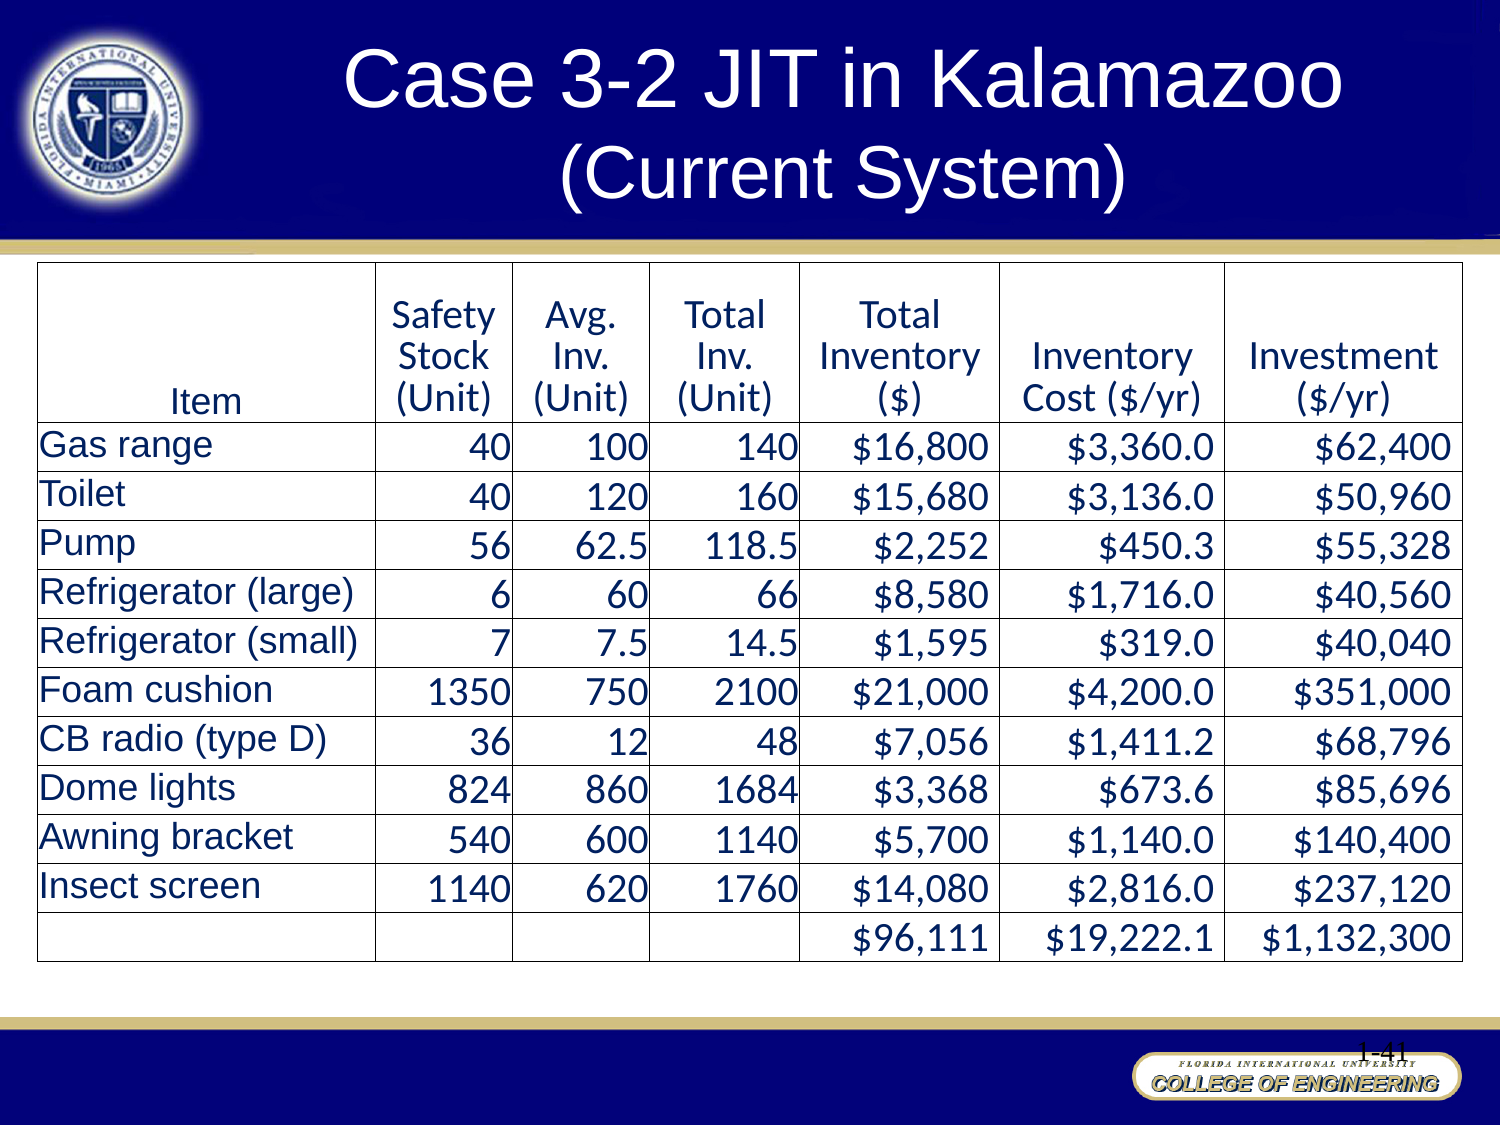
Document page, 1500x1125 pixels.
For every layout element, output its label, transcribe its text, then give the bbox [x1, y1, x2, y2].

table_cell 140 [650, 423, 799, 471]
table_cell Dome lights [38, 766, 375, 814]
table_header Item [38, 263, 375, 422]
table_cell 1350 [376, 668, 512, 716]
table_cell $237,120 [1225, 864, 1462, 912]
table_cell $3,136.0 [1000, 472, 1224, 520]
table_cell CB radio (type D) [38, 717, 375, 765]
table_header Inventory Cost ($/yr) [1000, 263, 1224, 422]
table_cell $450.3 [1000, 521, 1224, 569]
table_cell $2,252 [800, 521, 999, 569]
table_cell Insect screen [38, 864, 375, 912]
table_cell 118.5 [650, 521, 799, 569]
table_cell 7.5 [513, 619, 649, 667]
table_cell $16,800 [800, 423, 999, 471]
table_cell Foam cushion [38, 668, 375, 716]
table_cell $50,960 [1225, 472, 1462, 520]
table_cell [38, 913, 375, 961]
table_cell 12 [513, 717, 649, 765]
table_cell $40,040 [1225, 619, 1462, 667]
table_cell 540 [376, 815, 512, 863]
table_cell 40 [376, 423, 512, 471]
table_cell Gas range [38, 423, 375, 471]
table_cell $140,400 [1225, 815, 1462, 863]
table_cell 1684 [650, 766, 799, 814]
slide_number 1-41 [1074, 1024, 1426, 1103]
table_cell $21,000 [800, 668, 999, 716]
table_cell 1140 [376, 864, 512, 912]
table_cell $3,360.0 [1000, 423, 1224, 471]
table_cell Refrigerator (large) [38, 570, 375, 618]
table_cell $1,595 [800, 619, 999, 667]
table_cell 100 [513, 423, 649, 471]
table_cell 7 [376, 619, 512, 667]
table_cell $5,700 [800, 815, 999, 863]
table_cell $673.6 [1000, 766, 1224, 814]
table_cell 860 [513, 766, 649, 814]
table_cell $319.0 [1000, 619, 1224, 667]
table_cell 1760 [650, 864, 799, 912]
table_cell $14,080 [800, 864, 999, 912]
table_cell $40,560 [1225, 570, 1462, 618]
table_cell 750 [513, 668, 649, 716]
table_cell 40 [376, 472, 512, 520]
table_cell $1,140.0 [1000, 815, 1224, 863]
table_cell 120 [513, 472, 649, 520]
table_cell $8,580 [800, 570, 999, 618]
table_cell 14.5 [650, 619, 799, 667]
table_cell Awning bracket [38, 815, 375, 863]
table_cell 36 [376, 717, 512, 765]
table_cell [650, 913, 799, 961]
table_cell $19,222.1 [1000, 913, 1224, 961]
table_cell $7,056 [800, 717, 999, 765]
table_cell $68,796 [1225, 717, 1462, 765]
table_cell 62.5 [513, 521, 649, 569]
table_cell $62,400 [1225, 423, 1462, 471]
table_header Investment ($/yr) [1225, 263, 1462, 422]
table_cell 56 [376, 521, 512, 569]
table_cell $96,111 [800, 913, 999, 961]
table_cell $4,200.0 [1000, 668, 1224, 716]
table_cell 160 [650, 472, 799, 520]
table_cell [376, 913, 512, 961]
table_header Total Inventory ($) [800, 263, 999, 422]
table_cell Refrigerator (small) [38, 619, 375, 667]
table_cell 6 [376, 570, 512, 618]
table_cell 48 [650, 717, 799, 765]
table_cell 1140 [650, 815, 799, 863]
table_cell $15,680 [800, 472, 999, 520]
table_header Avg. Inv. (Unit) [513, 263, 649, 422]
table_cell 66 [650, 570, 799, 618]
title Case 3-2 JIT in Kalamazoo (Current System) [224, 24, 1463, 213]
table_cell 620 [513, 864, 649, 912]
table_header Safety Stock (Unit) [376, 263, 512, 422]
table_cell 824 [376, 766, 512, 814]
table_cell 2100 [650, 668, 799, 716]
table_header Total Inv. (Unit) [650, 263, 799, 422]
table_cell Pump [38, 521, 375, 569]
table_cell $1,716.0 [1000, 570, 1224, 618]
picture [0, 0, 1500, 1125]
table_cell 600 [513, 815, 649, 863]
table_cell $3,368 [800, 766, 999, 814]
table_cell Toilet [38, 472, 375, 520]
table_cell $85,696 [1225, 766, 1462, 814]
table_cell $351,000 [1225, 668, 1462, 716]
table_cell $1,411.2 [1000, 717, 1224, 765]
table_cell $2,816.0 [1000, 864, 1224, 912]
table_cell $55,328 [1225, 521, 1462, 569]
table_cell 60 [513, 570, 649, 618]
table_cell $1,132,300 [1225, 913, 1462, 961]
table_cell [513, 913, 649, 961]
